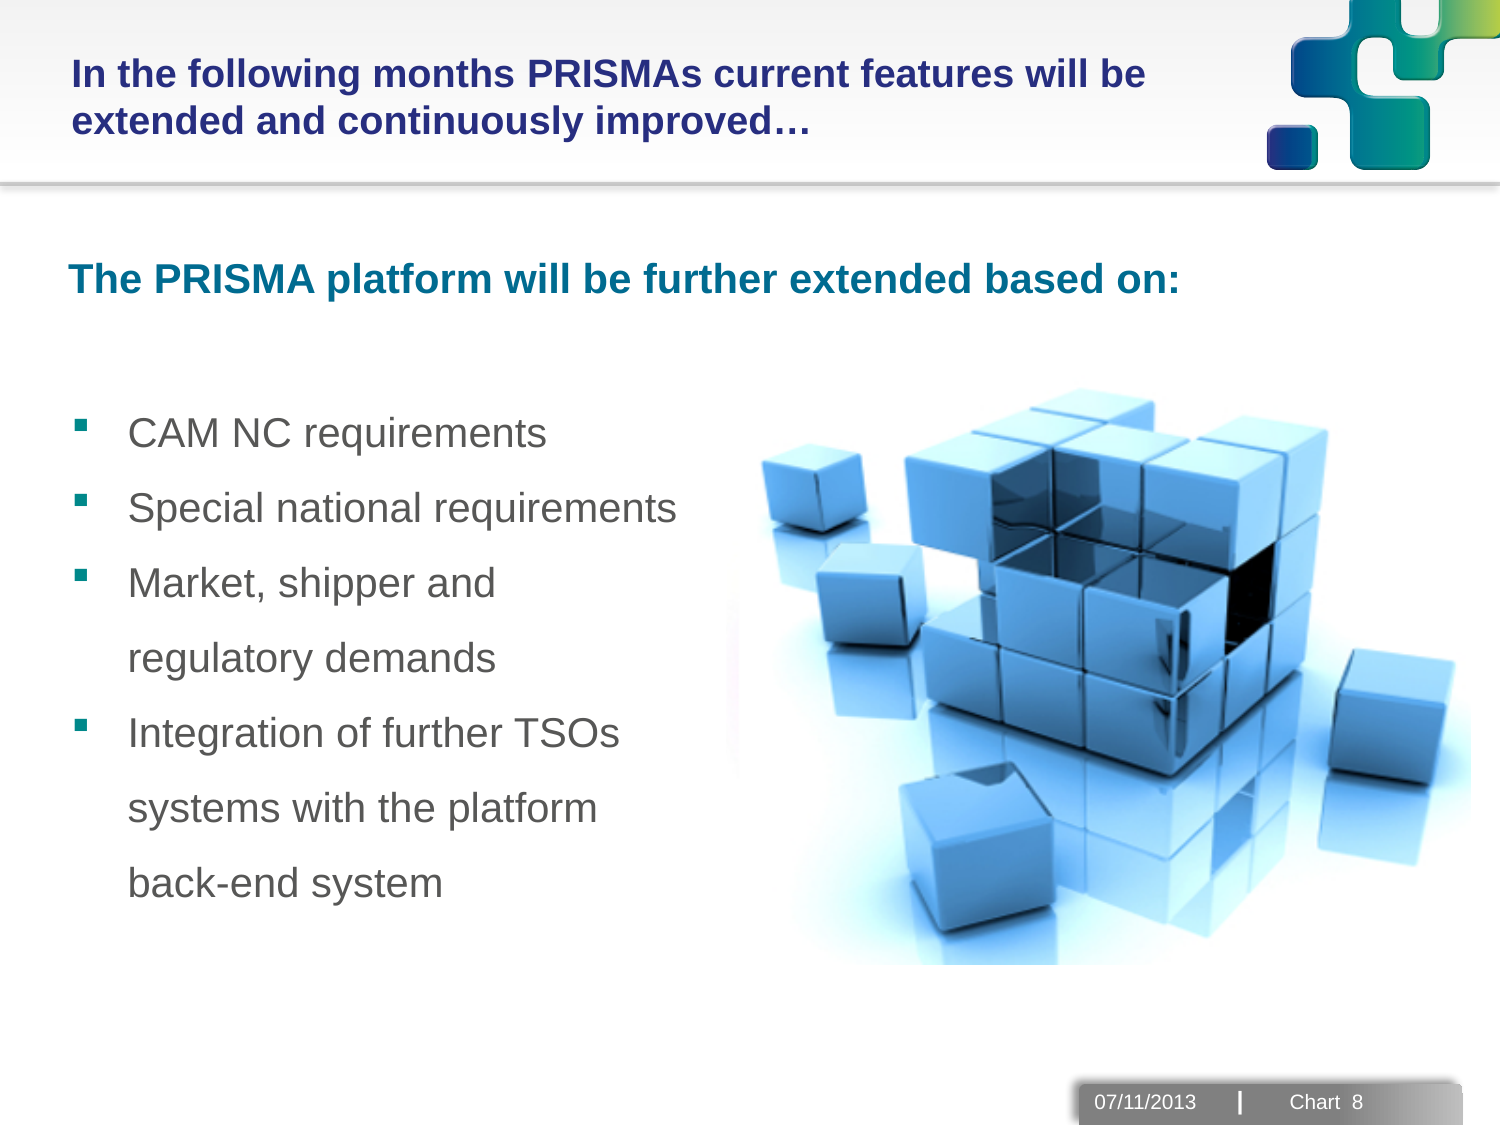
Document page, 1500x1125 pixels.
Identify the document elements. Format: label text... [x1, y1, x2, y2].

picture [726, 373, 1471, 965]
text_box The PRISMA platform will be further extended based on: [53, 244, 1199, 350]
picture [1250, 0, 1500, 181]
list CAM NC requirements Special national requirements Market, shipper and regulatory demands Integration of further TSOs systems with the platform back-end system [56, 373, 703, 1106]
list In the following months PRISMAs current features will be extended and continuously improved… [56, 40, 1258, 693]
